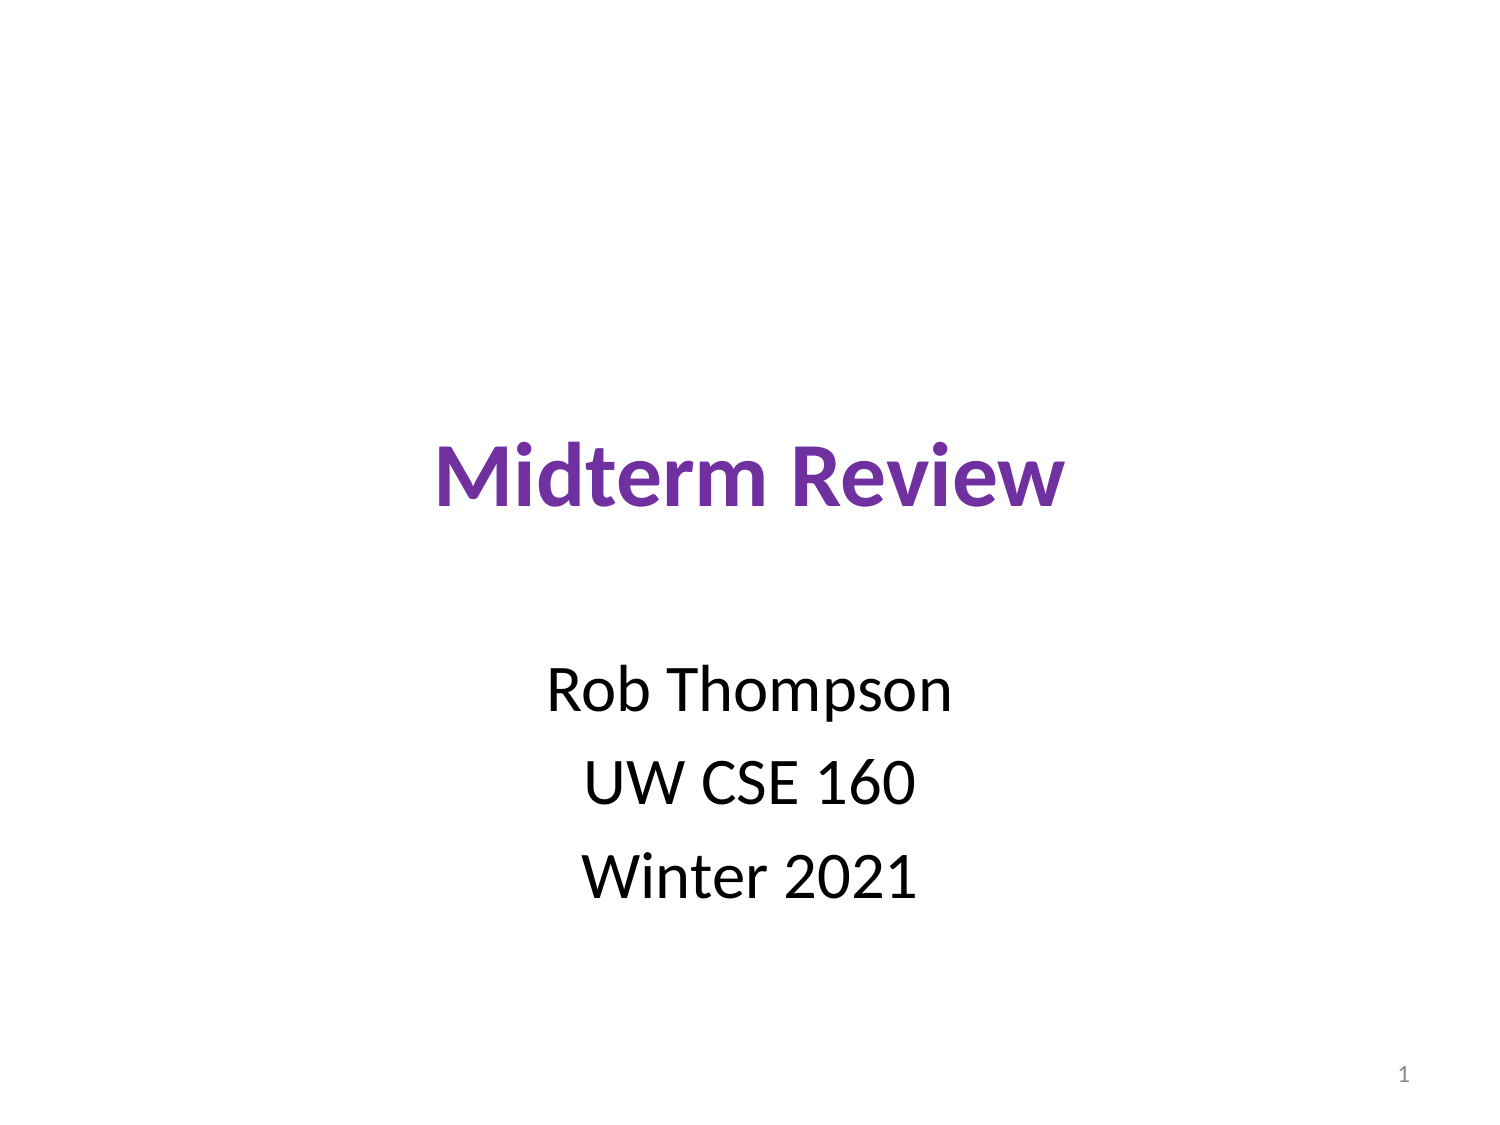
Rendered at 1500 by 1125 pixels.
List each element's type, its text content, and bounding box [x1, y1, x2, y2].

subtitle Rob Thompson UW CSE 160 Winter 2021 [225, 637, 1275, 925]
slide_number 1 [1074, 1042, 1425, 1103]
title Midterm Review [112, 349, 1388, 591]
